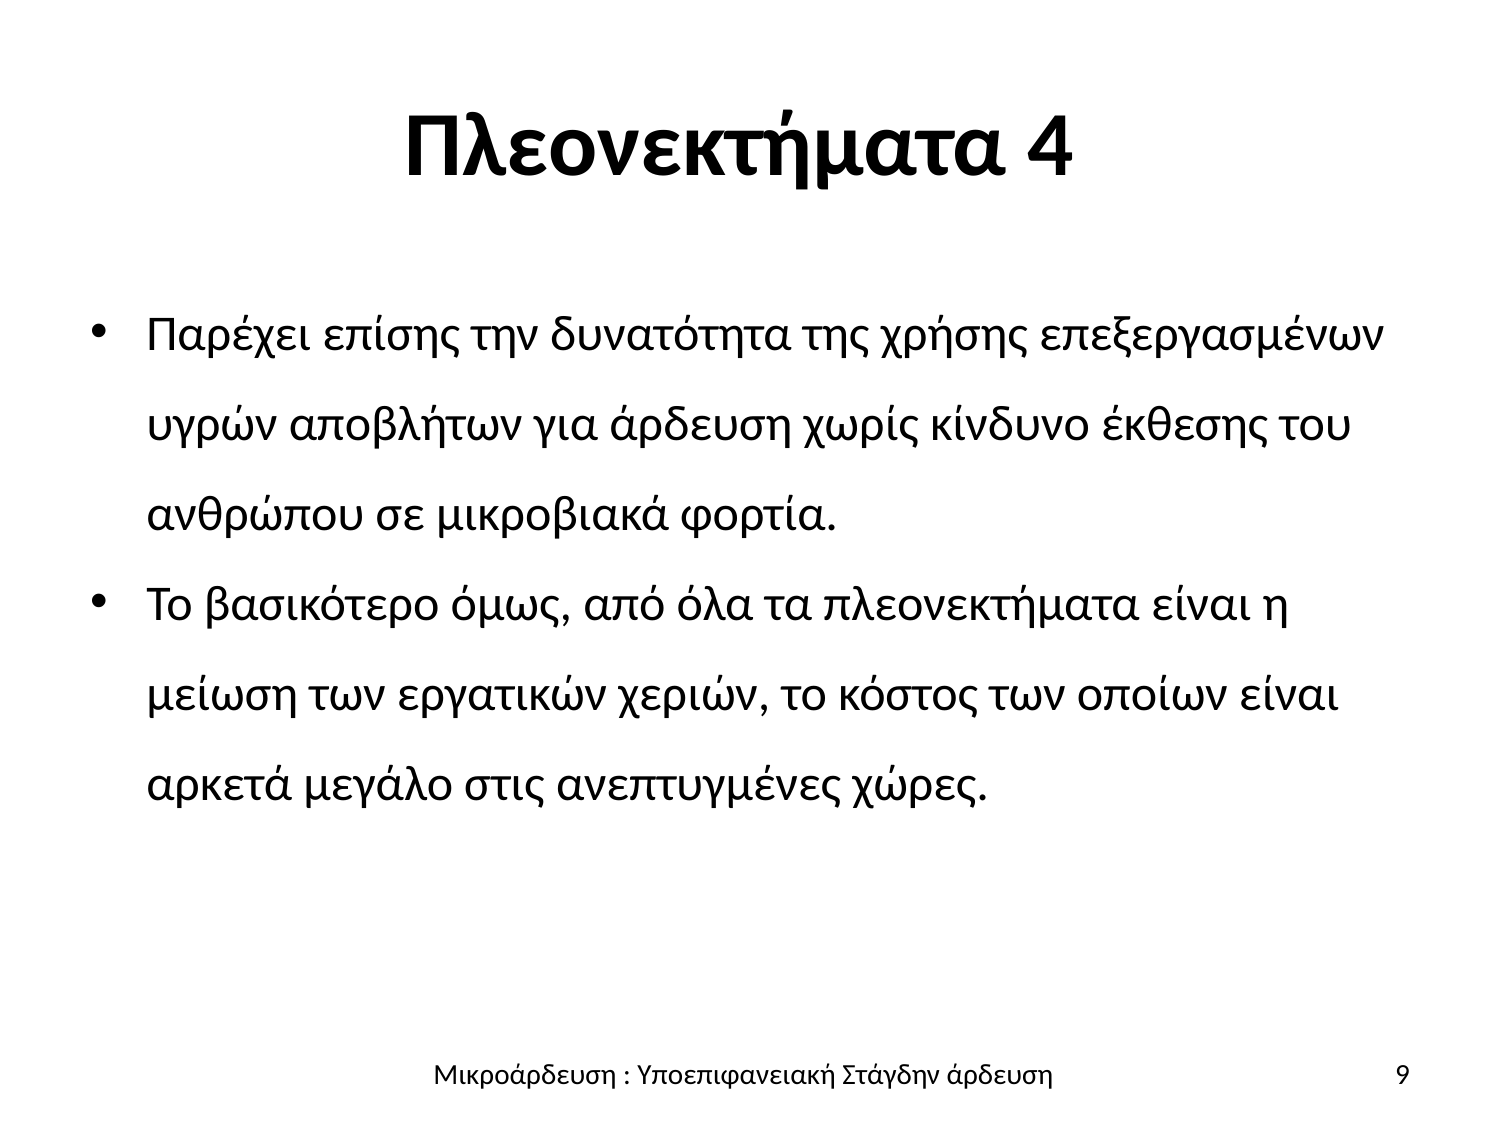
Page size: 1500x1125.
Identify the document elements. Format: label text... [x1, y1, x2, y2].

list Παρέχει επίσης την δυνατότητα της χρήσης επεξεργασμένων υγρών αποβλήτων για άρδευση χωρίς κίνδυνο έκθεσης του ανθρώπου σε μικροβιακά φορτία. Το βασικότερο όμως, από όλα τα πλεονεκτήματα είναι η μείωση των εργατικών χεριών, το κόστος των οποίων είναι αρκετά μεγάλο στις ανεπτυγμένες χώρες. [75, 262, 1425, 1005]
slide_number 9 [1074, 1042, 1425, 1103]
title Πλεονεκτήματα 4 [75, 45, 1425, 233]
